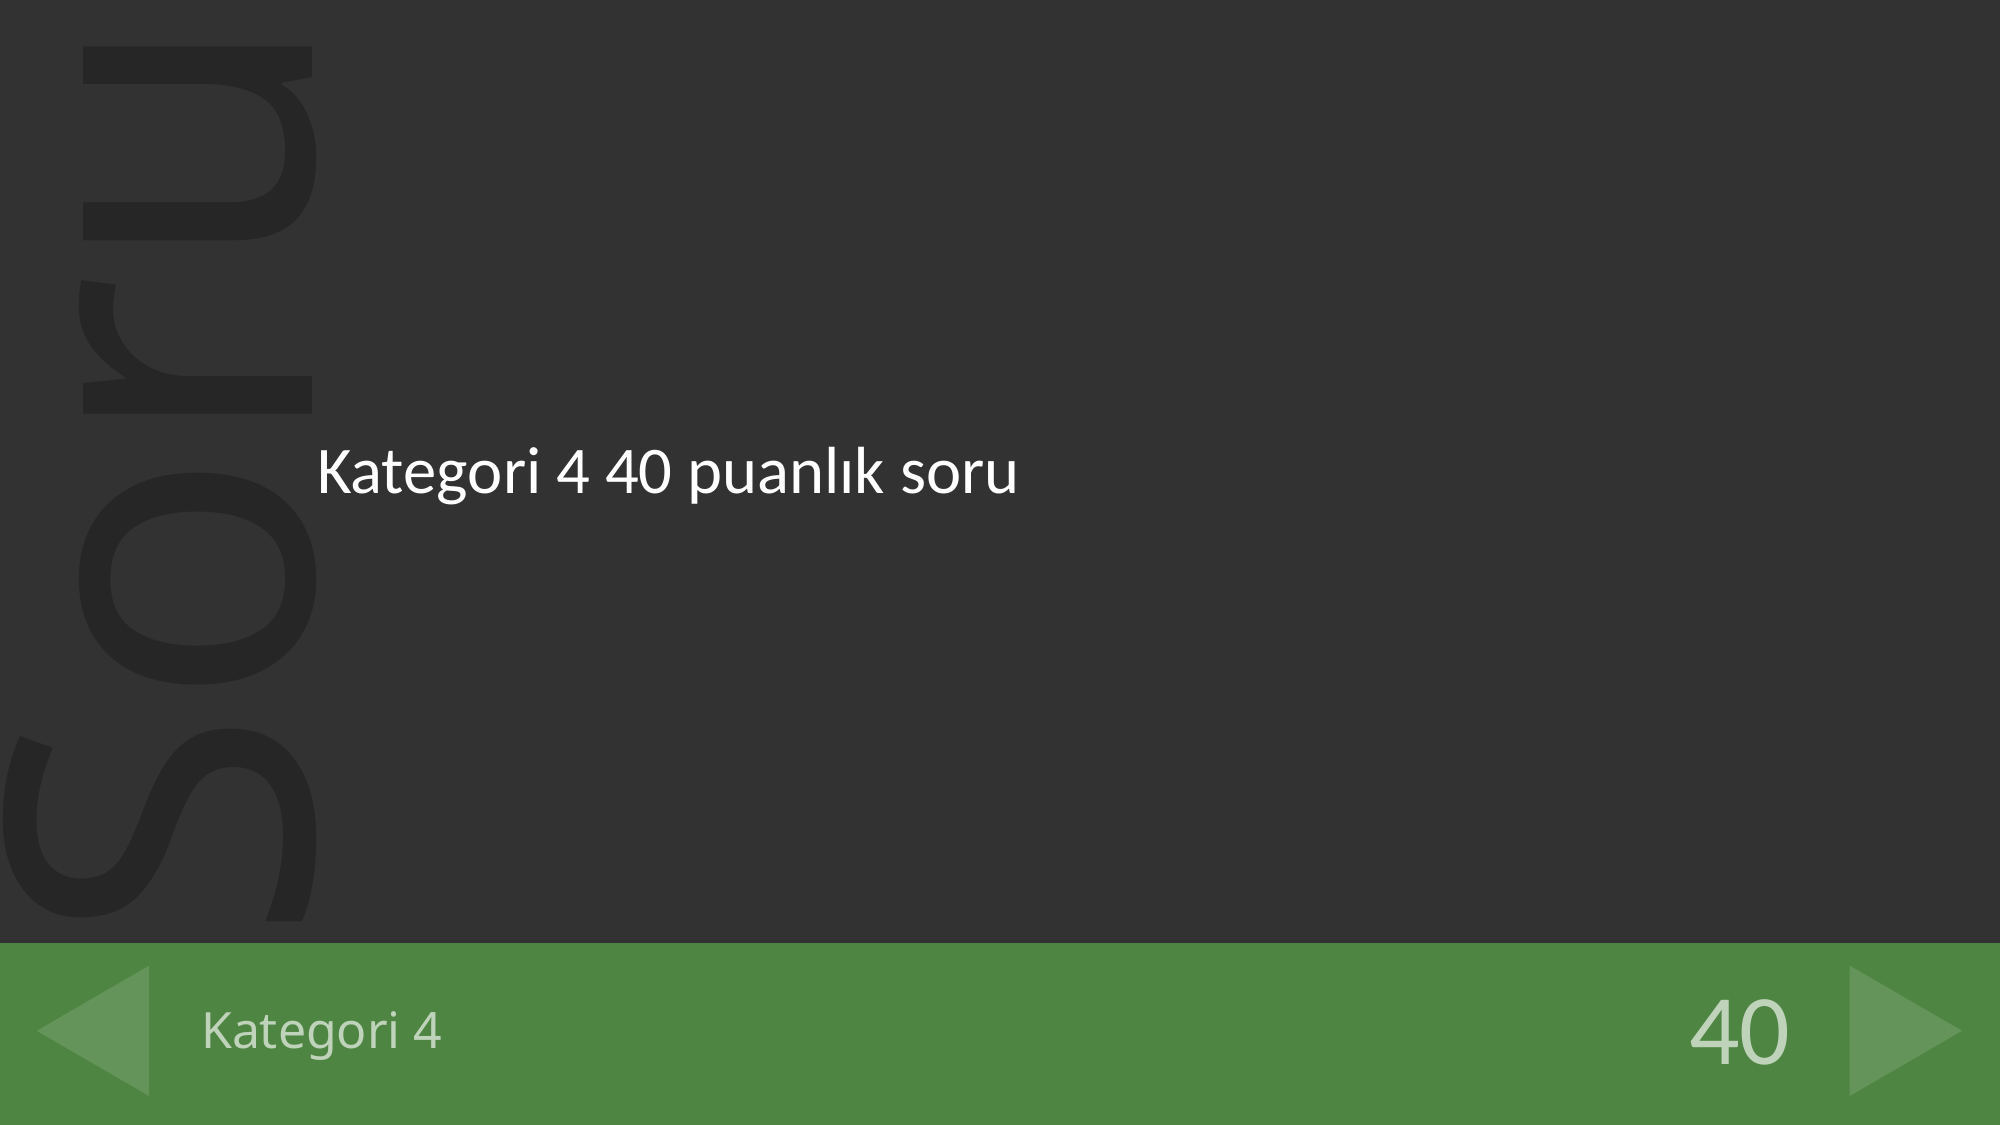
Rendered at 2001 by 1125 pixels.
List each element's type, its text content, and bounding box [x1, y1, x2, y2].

list 40 [1494, 967, 1806, 1097]
list Kategori 4 40 puanlık soru [302, 307, 1760, 636]
title Kategori 4 [185, 967, 1494, 1097]
